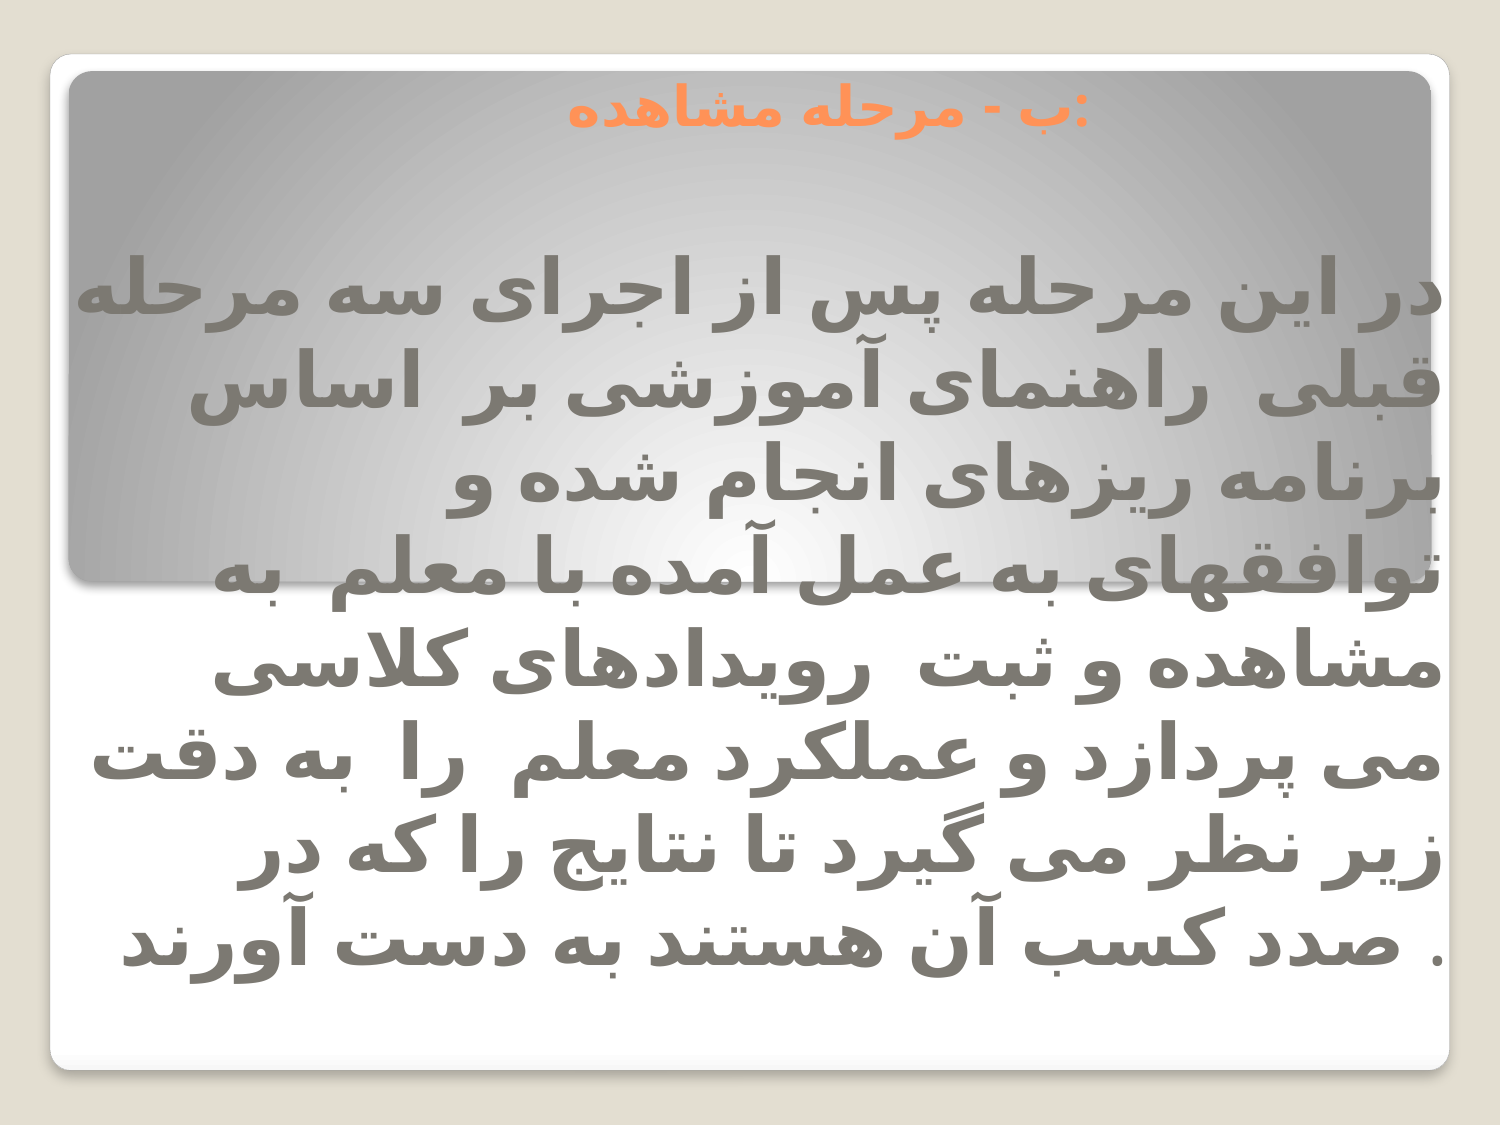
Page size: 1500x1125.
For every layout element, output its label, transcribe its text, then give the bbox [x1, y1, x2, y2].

subtitle در این مرحله پس از اجرای سه مرحله قبلی راهنمای آموزشی بر اساس برنامه ریزهای انجام شده و توافقهای به عمل آمده با معلم به مشاهده و ثبت رویدادهای كلاسی می پردازد و عملكرد معلم را به دقت زیر نظر می گیرد تا نتایج را كه در صدد كسب آن هستند به دست آورند . [37, 237, 1463, 1063]
title ب - مرحله مشاهده: [125, 62, 1400, 213]
